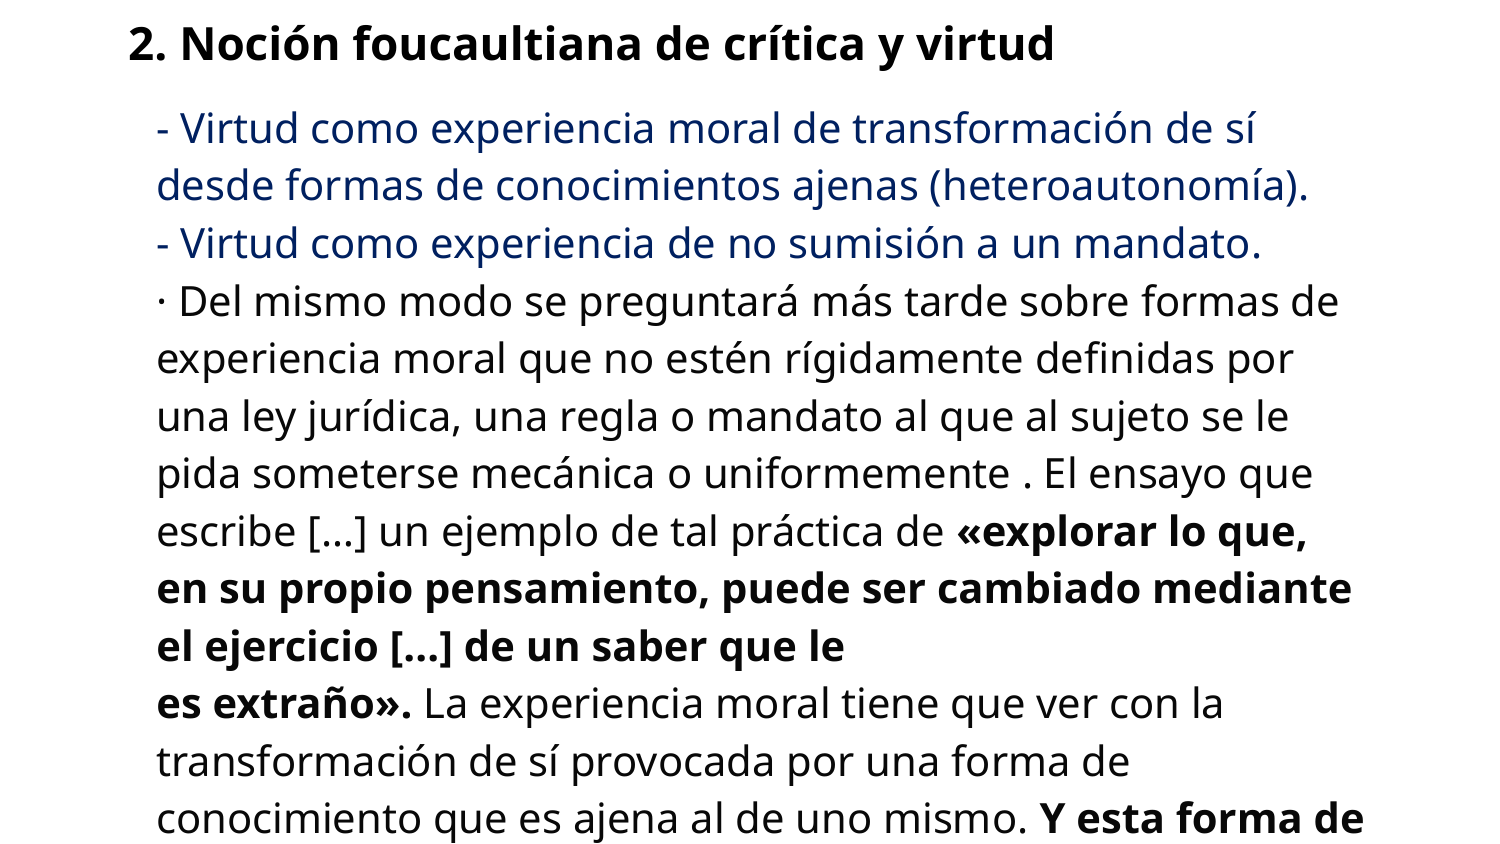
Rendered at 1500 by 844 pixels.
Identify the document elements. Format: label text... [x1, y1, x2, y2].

list - Virtud como experiencia moral de transformación de sí desde formas de conocimientos ajenas (heteroautonomía). - Virtud como experiencia de no sumisión a un mandato. · Del mismo modo se preguntará más tarde sobre formas de experiencia moral que no estén rígidamente definidas por una ley jurídica, una regla o mandato al que al sujeto se le pida someterse mecánica o uniformemente . El ensayo que escribe […] un ejemplo de tal práctica de «explorar lo que, en su propio pensamiento, puede ser cambiado mediante el ejercicio [...] de un saber que le es extraño». La experiencia moral tiene que ver con la transformación de sí provocada por una forma de conocimiento que es ajena al de uno mismo. Y esta forma de experiencia moral será diferente de la sumisión a un mandato [122, 79, 1384, 844]
title 2. Noción foucaultiana de crítica y virtud [113, 0, 1375, 88]
